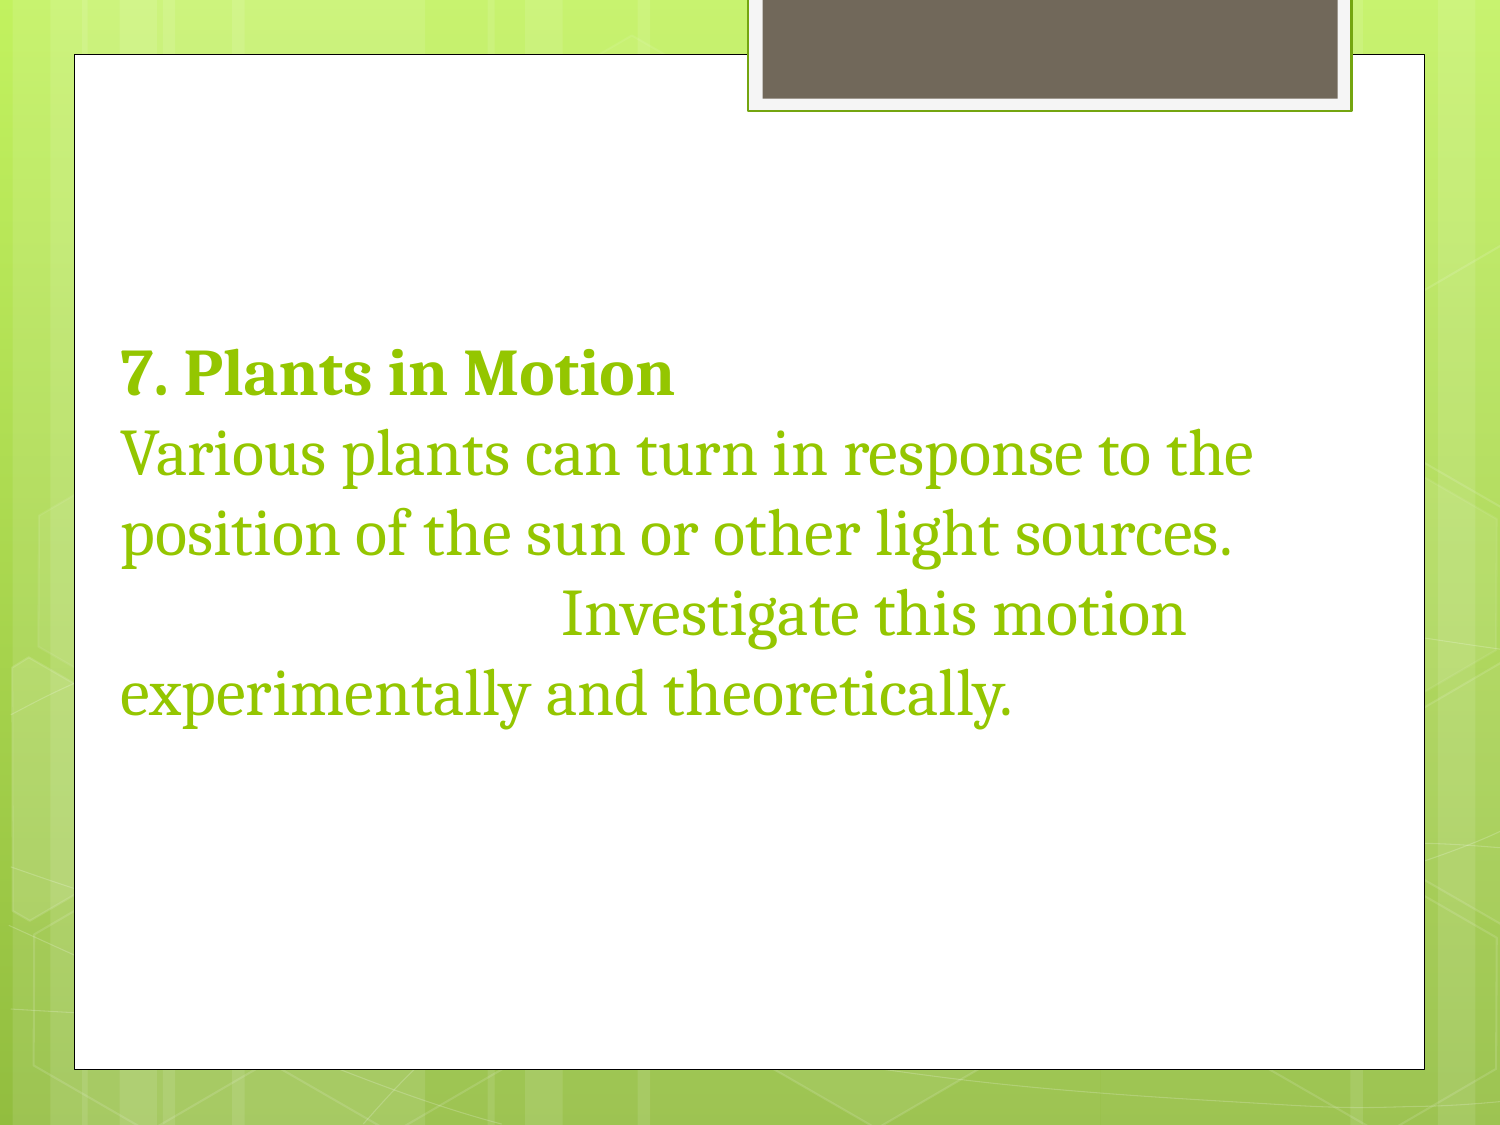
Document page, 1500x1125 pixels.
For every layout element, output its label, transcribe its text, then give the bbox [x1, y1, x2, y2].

title 7. Plants in Motion Various plants can turn in response to the position of the sun or other light sources. Investigate this motion experimentally and theoretically. [105, 321, 1456, 737]
